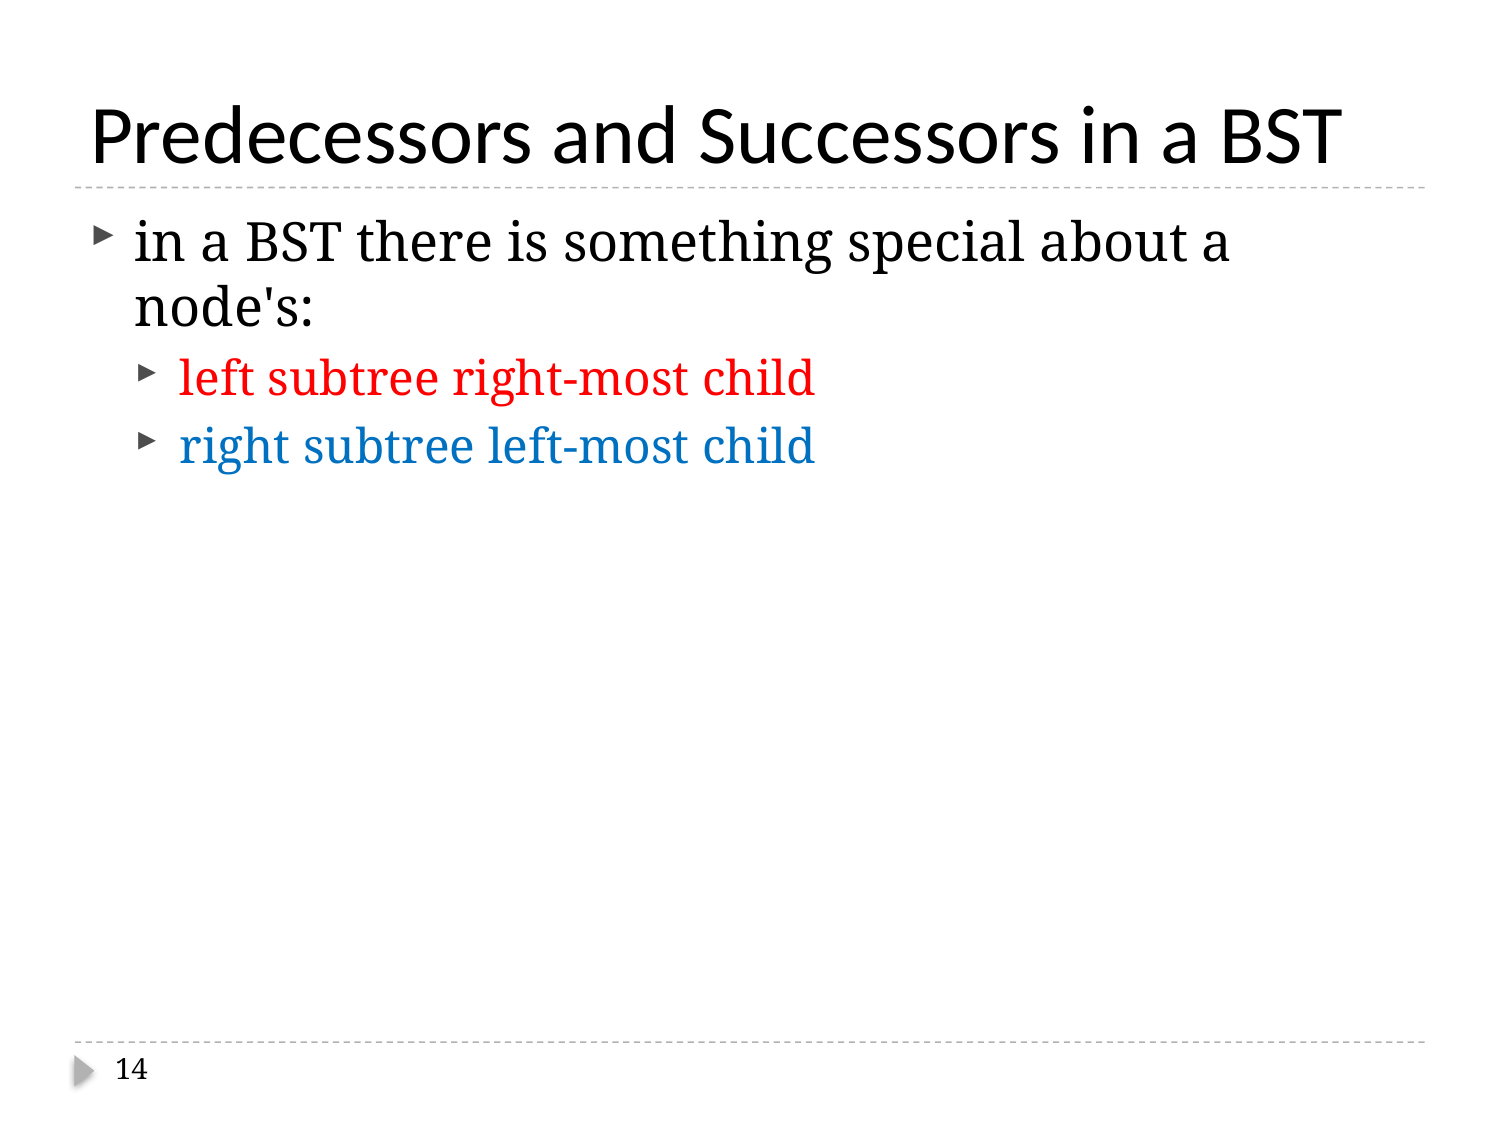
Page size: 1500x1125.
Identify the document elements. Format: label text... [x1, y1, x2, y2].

list in a BST there is something special about a node's: left subtree right-most child right subtree left-most child [75, 200, 1425, 1010]
title Predecessors and Successors in a BST [75, 24, 1425, 188]
slide_number 14 [100, 1042, 426, 1103]
